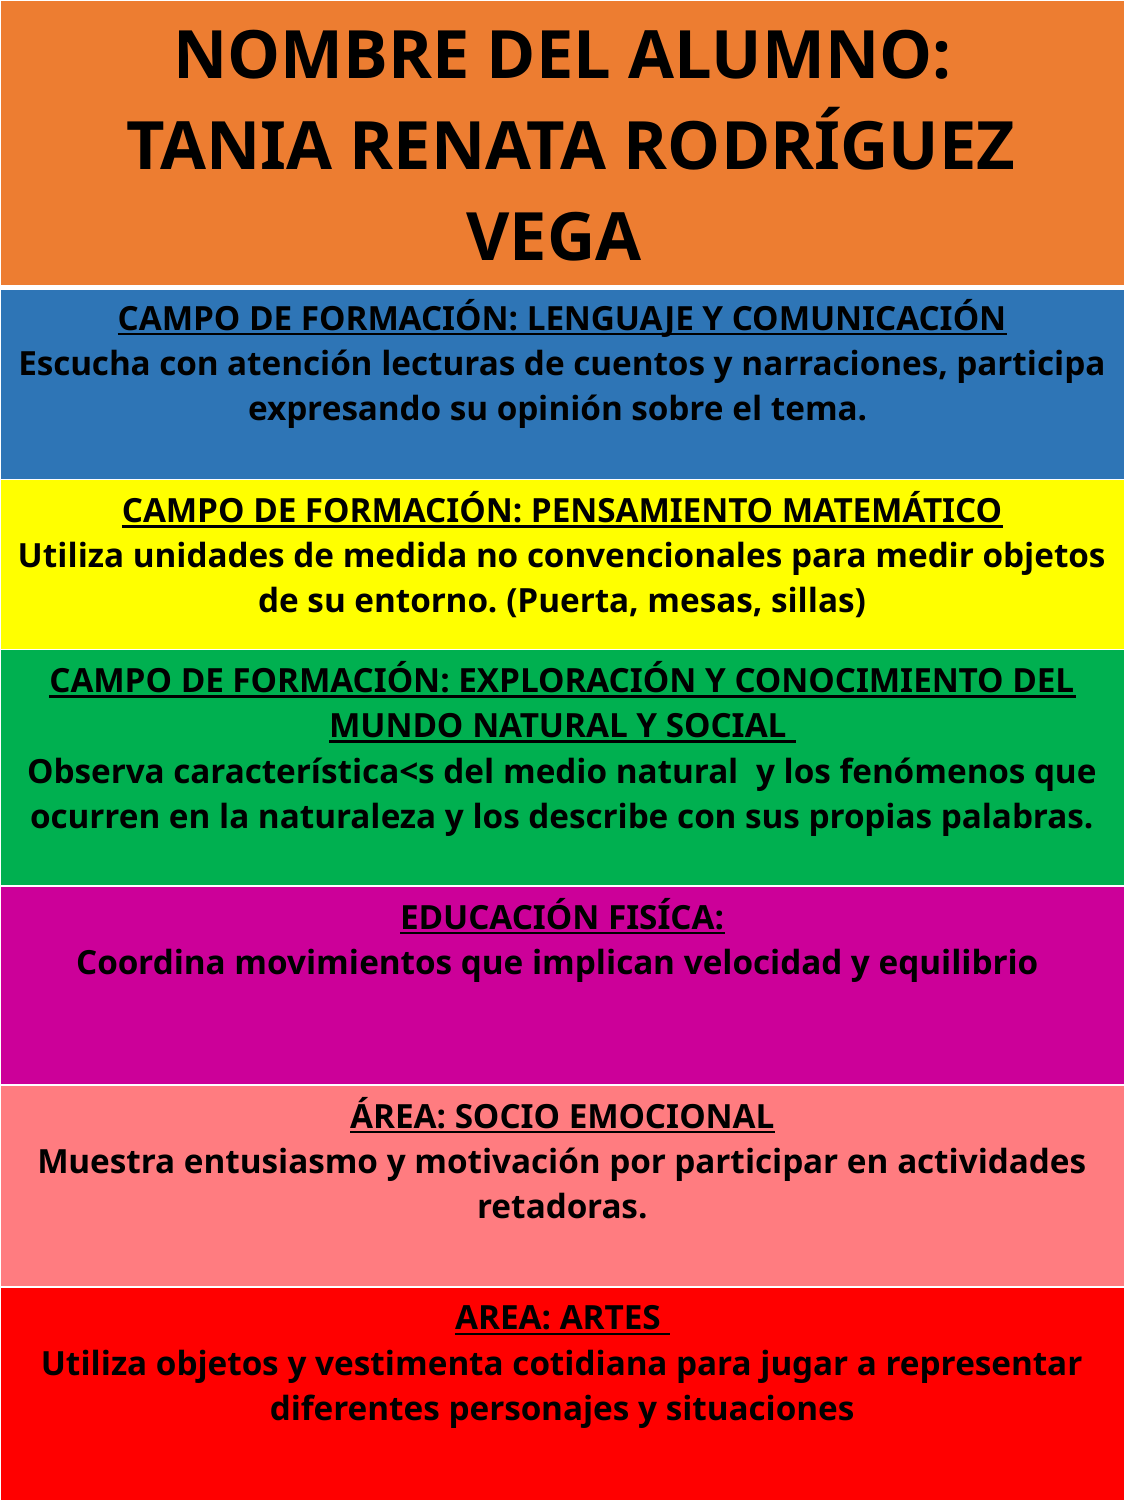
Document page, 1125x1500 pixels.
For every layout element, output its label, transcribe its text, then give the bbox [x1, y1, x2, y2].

table_cell CAMPO DE FORMACIÓN: PENSAMIENTO MATEMÁTICO Utiliza unidades de medida no convencionales para medir objetos de su entorno. (Puerta, mesas, sillas) [1, 480, 1124, 649]
table_cell EDUCACIÓN FISÍCA: Coordina movimientos que implican velocidad y equilibrio [1, 887, 1124, 1084]
table_cell CAMPO DE FORMACIÓN: LENGUAJE Y COMUNICACIÓN Escucha con atención lecturas de cuentos y narraciones, participa expresando su opinión sobre el tema. [1, 290, 1124, 479]
table_cell AREA: ARTES Utiliza objetos y vestimenta cotidiana para jugar a representar diferentes personajes y situaciones [1, 1288, 1124, 1500]
table_header NOMBRE DEL ALUMNO: TANIA RENATA RODRÍGUEZ VEGA [1, 1, 1124, 285]
table_cell CAMPO DE FORMACIÓN: EXPLORACIÓN Y CONOCIMIENTO DEL MUNDO NATURAL Y SOCIAL Observa característica<s del medio natural y los fenómenos que ocurren en la naturaleza y los describe con sus propias palabras. [1, 650, 1124, 885]
table_cell ÁREA: SOCIO EMOCIONAL Muestra entusiasmo y motivación por participar en actividades retadoras. [1, 1086, 1124, 1286]
